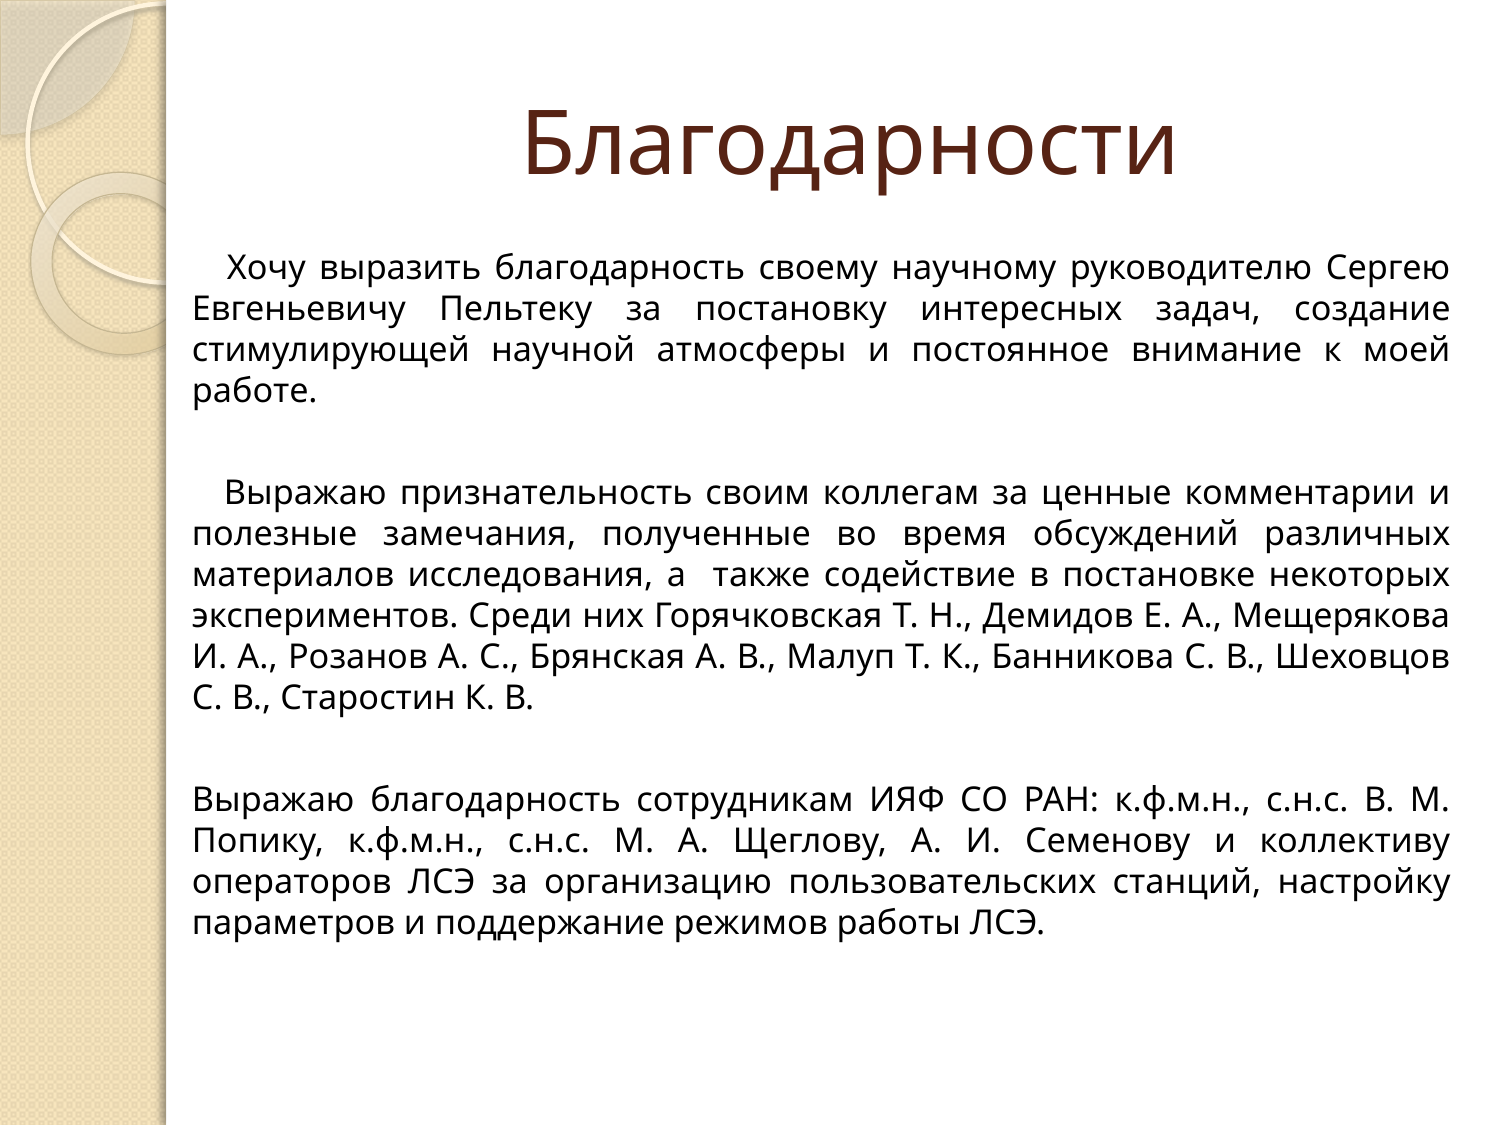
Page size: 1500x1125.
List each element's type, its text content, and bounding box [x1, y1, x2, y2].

list Хочу выразить благодарность своему научному руководителю Сергею Евгеньевичу Пельтеку за постановку интересных задач, создание стимулирующей научной атмосферы и постоянное внимание к моей работе. Выражаю признательность своим коллегам за ценные комментарии и полезные замечания, полученные во время обсуждений различных материалов исследования, а также содействие в постановке некоторых экспериментов. Среди них Горячковская Т. Н., Демидов Е. А., Мещерякова И. А., Розанов А. С., Брянская А. В., Малуп Т. К., Банникова С. В., Шеховцов С. В., Старостин К. В. Выражаю благодарность сотрудникам ИЯФ СО РАН: к.ф.м.н., с.н.с. В. М. Попику, к.ф.м.н., с.н.с. М. А. Щеглову, А. И. Семенову и коллективу операторов ЛСЭ за организацию пользовательских станций, настройку параметров и поддержание режимов работы ЛСЭ. [123, 237, 1466, 1094]
title Благодарности [235, 45, 1466, 233]
